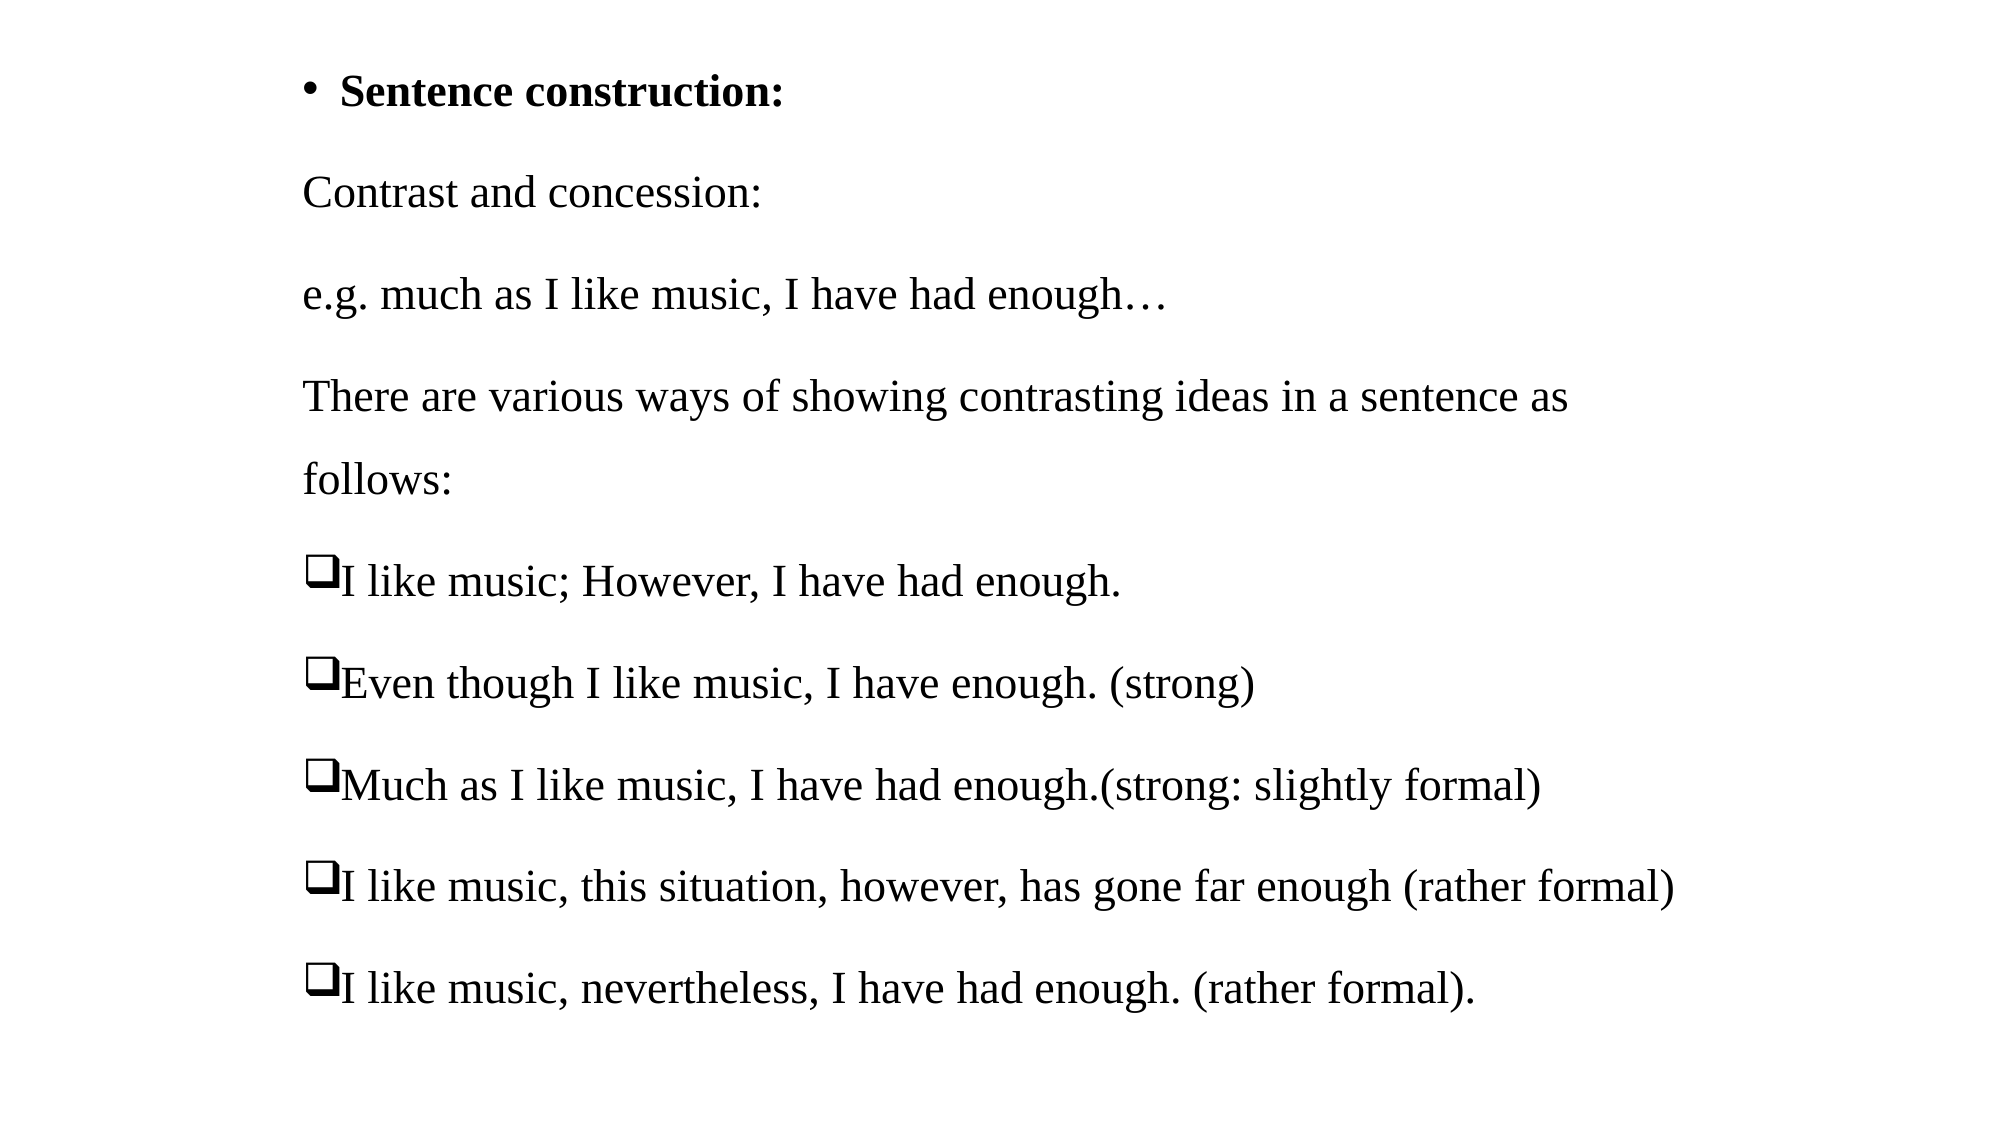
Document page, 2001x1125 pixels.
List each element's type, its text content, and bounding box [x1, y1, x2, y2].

list Sentence construction: Contrast and concession: e.g. much as I like music, I have had enough… There are various ways of showing contrasting ideas in a sentence as follows: I like music; However, I have had enough. Even though I like music, I have enough. (strong) Much as I like music, I have had enough.(strong: slightly formal) I like music, this situation, however, has gone far enough (rather formal) I like music, nevertheless, I have had enough. (rather formal). [287, 24, 1713, 1088]
